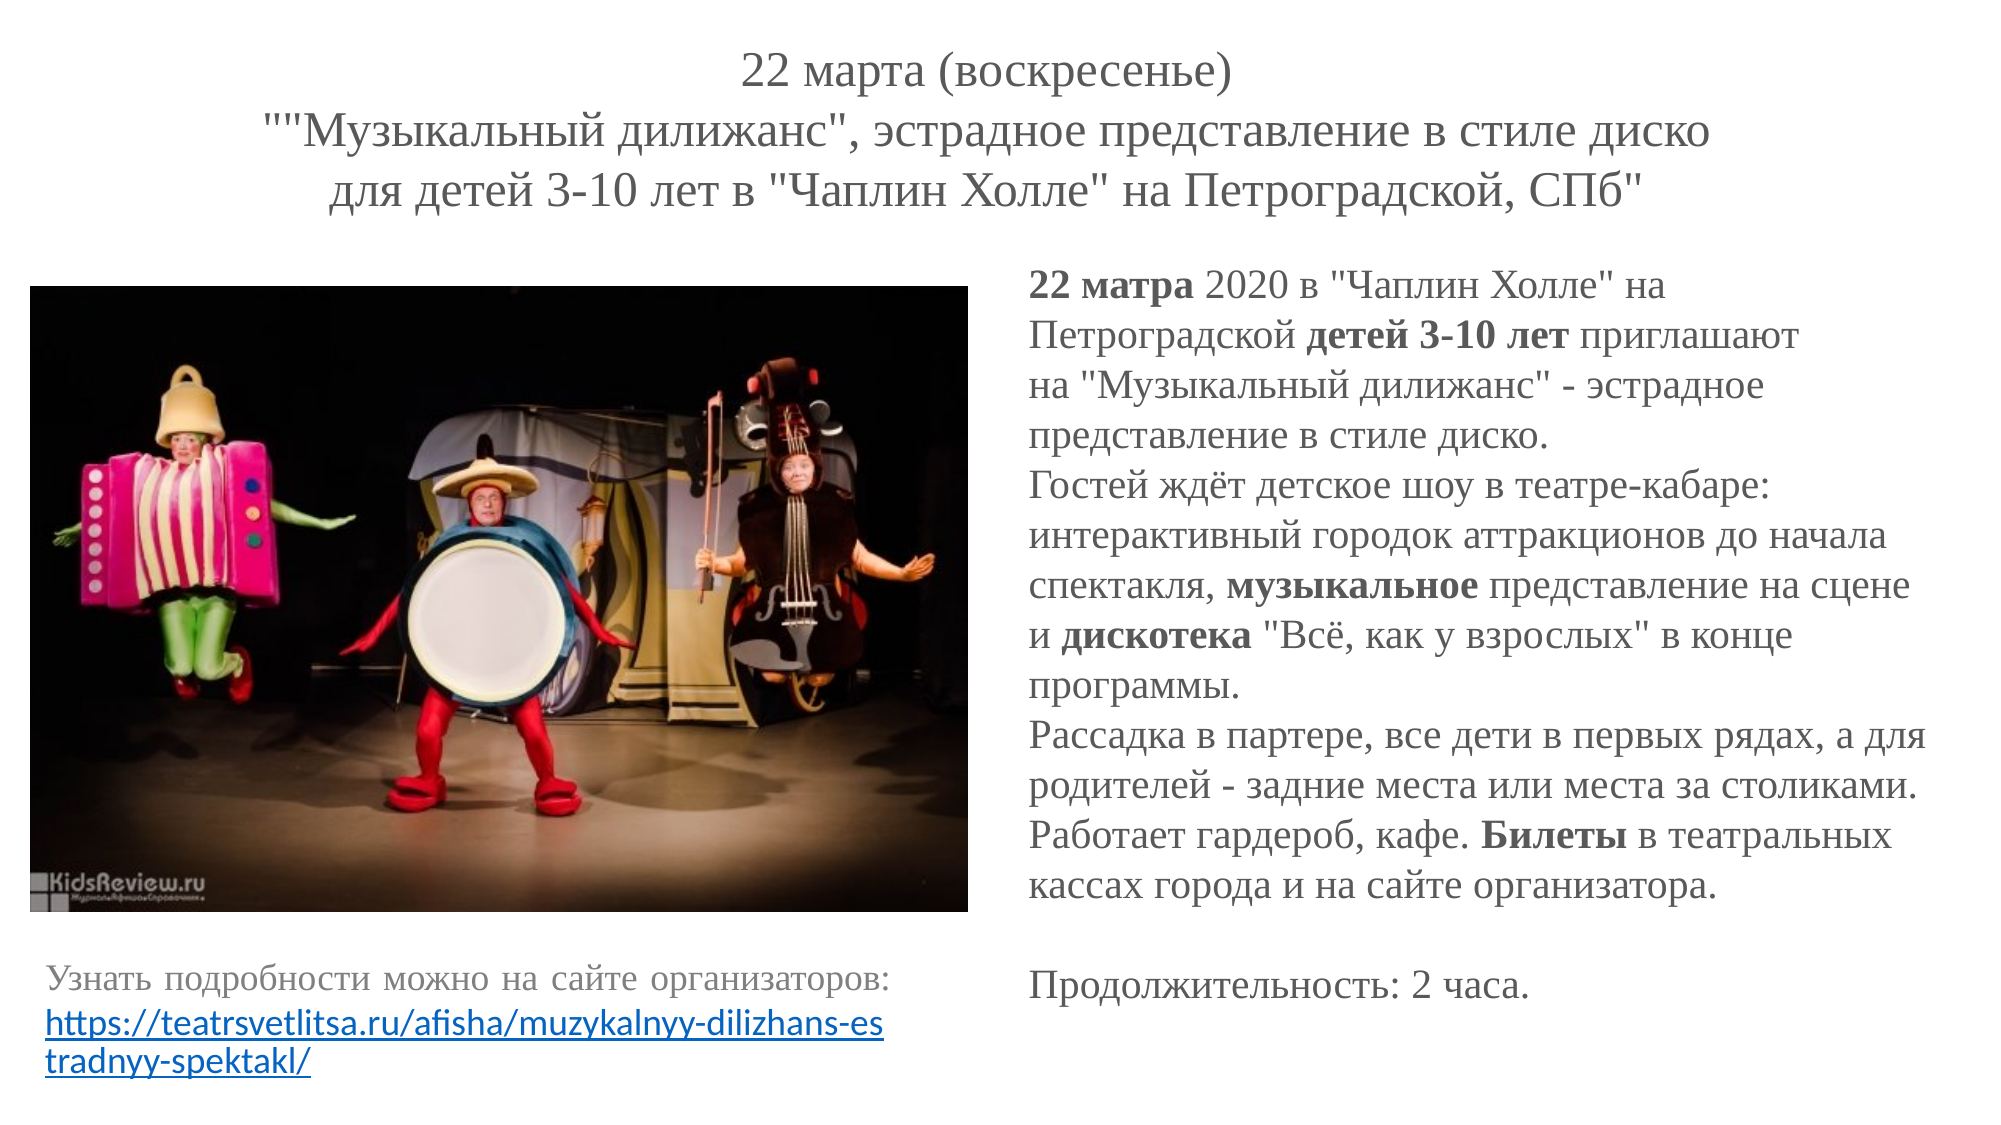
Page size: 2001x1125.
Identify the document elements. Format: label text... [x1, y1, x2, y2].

text_box 22 марта (воскресенье) ""Музыкальный дилижанс", эстрадное представление в стиле диско для детей 3-10 лет в "Чаплин Холле" на Петроградской, СПб" [222, 29, 1751, 224]
text_box 22 матра 2020 в "Чаплин Холле" на Петроградской детей 3-10 лет приглашают на "Музыкальный дилижанс" - эстрадное представление в стиле диско. Гостей ждёт детское шоу в театре-кабаре: интерактивный городок аттракционов до начала спектакля, музыкальное представление на сцене и дискотека "Всё, как у взрослых" в конце программы. Рассадка в партере, все дети в первых рядах, а для родителей - задние места или места за столиками. Работает гардероб, кафе. Билеты в театральных кассах города и на сайте организатора. Продолжительность: 2 часа. [1013, 248, 1971, 1014]
picture [30, 286, 968, 912]
text_box Узнать подробности можно на сайте организаторов: https://teatrsvetlitsa.ru/afisha/muzykalnyy-dilizhans-estradnyy-spektakl/ [30, 945, 907, 1051]
